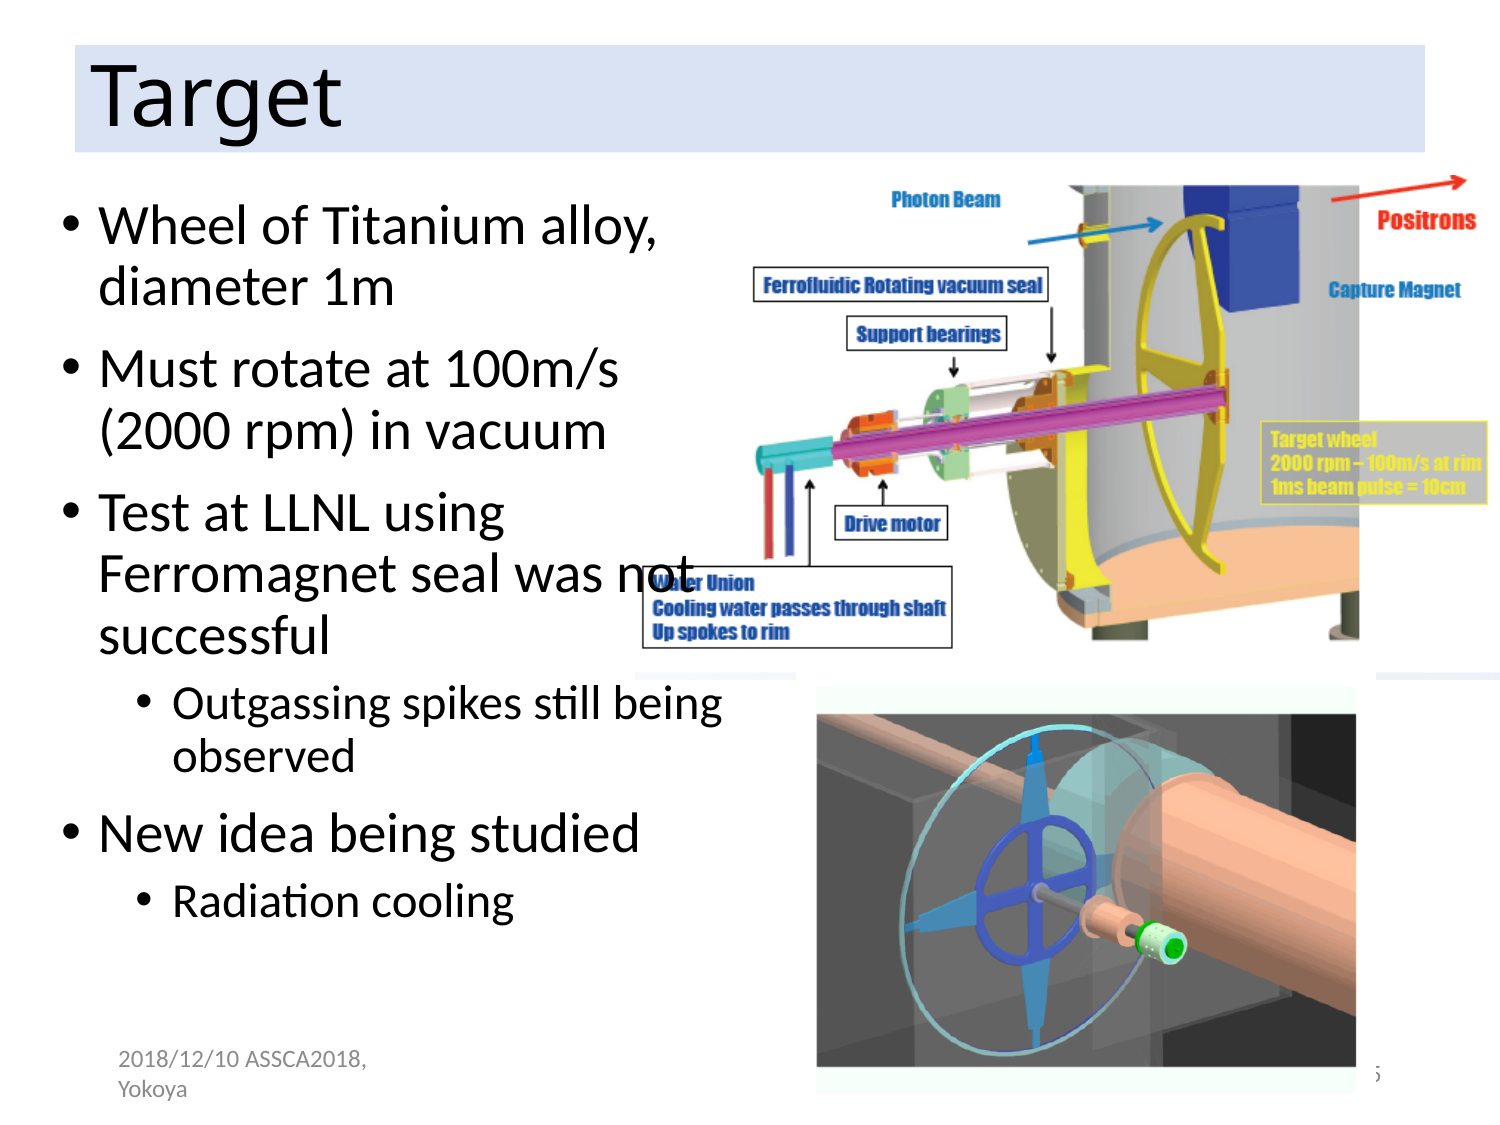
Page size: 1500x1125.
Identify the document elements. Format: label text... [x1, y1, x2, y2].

list Wheel of Titanium alloy, diameter 1m Must rotate at 100m/s (2000 rpm) in vacuum Test at LLNL using Ferromagnet seal was not successful Outgassing spikes still being observed New idea being studied Radiation cooling [46, 187, 750, 941]
slide_number 35 [1376, 1042, 1397, 1103]
picture [635, 175, 1500, 1114]
title Target [75, 45, 1425, 153]
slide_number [103, 1042, 441, 1103]
